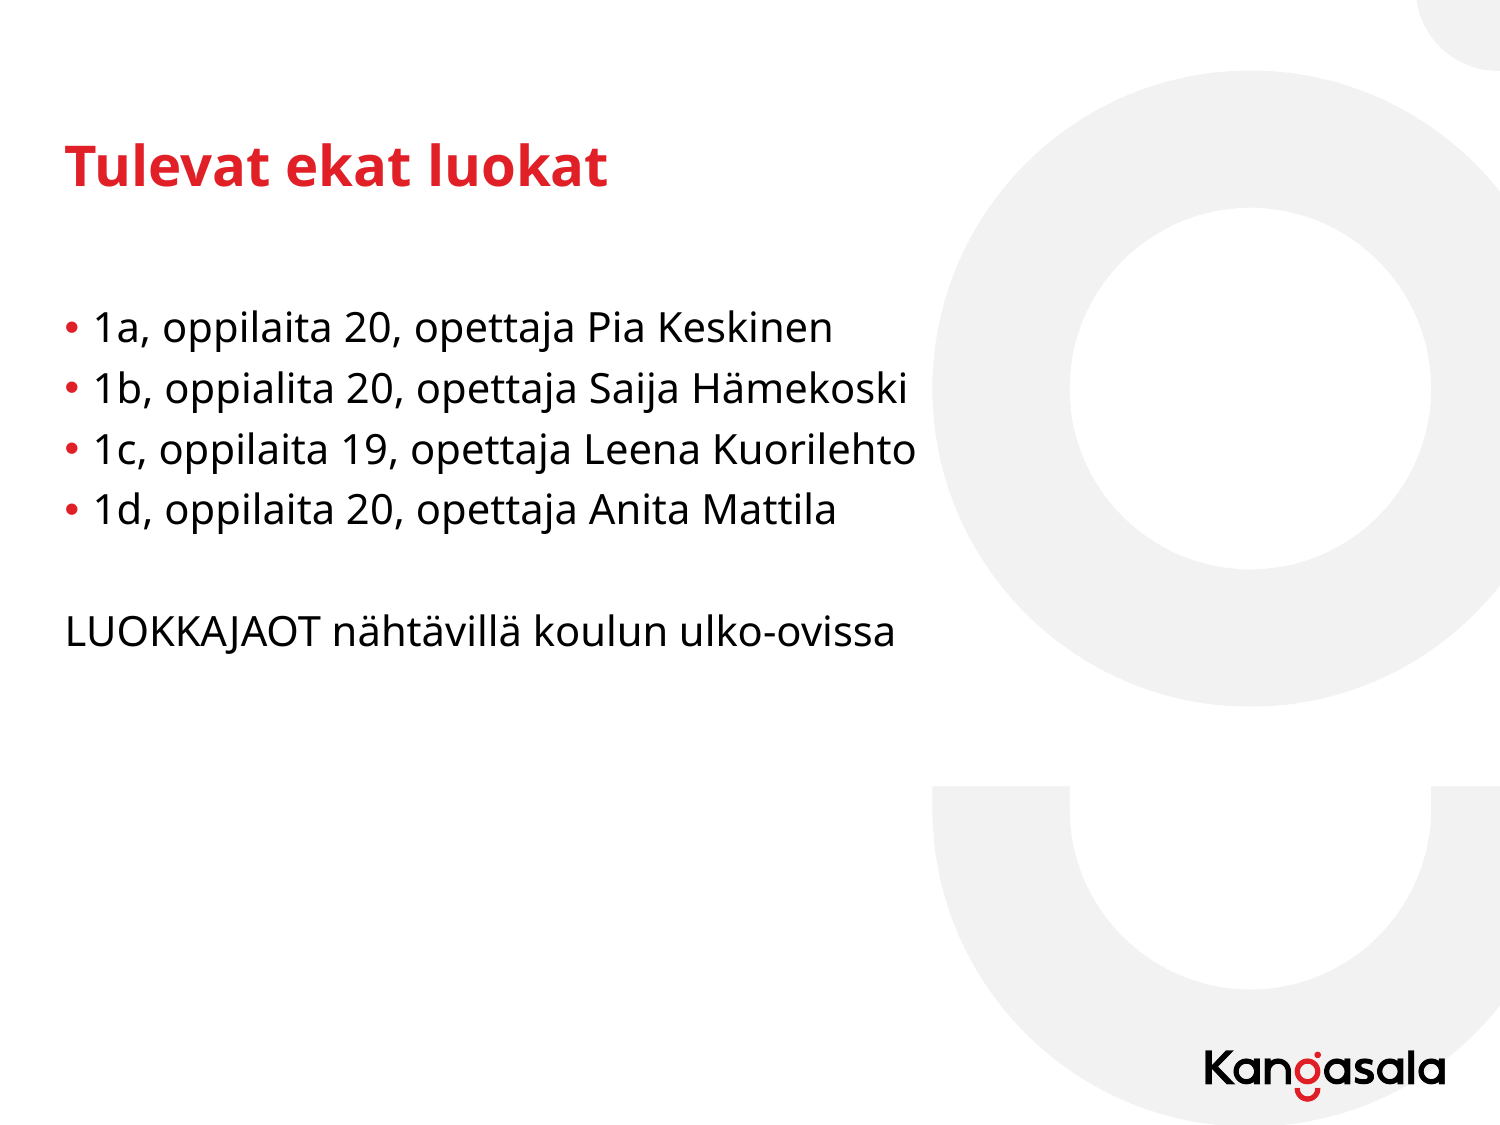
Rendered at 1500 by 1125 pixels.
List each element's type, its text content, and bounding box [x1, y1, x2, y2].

list 1a, oppilaita 20, opettaja Pia Keskinen 1b, oppialita 20, opettaja Saija Hämekoski 1c, oppilaita 19, opettaja Leena Kuorilehto 1d, oppilaita 20, opettaja Anita Mattila LUOKKAJAOT nähtävillä koulun ulko-ovissa [49, 299, 1443, 1014]
title Tulevat ekat luokat [49, 59, 1443, 278]
picture [1200, 1045, 1450, 1107]
